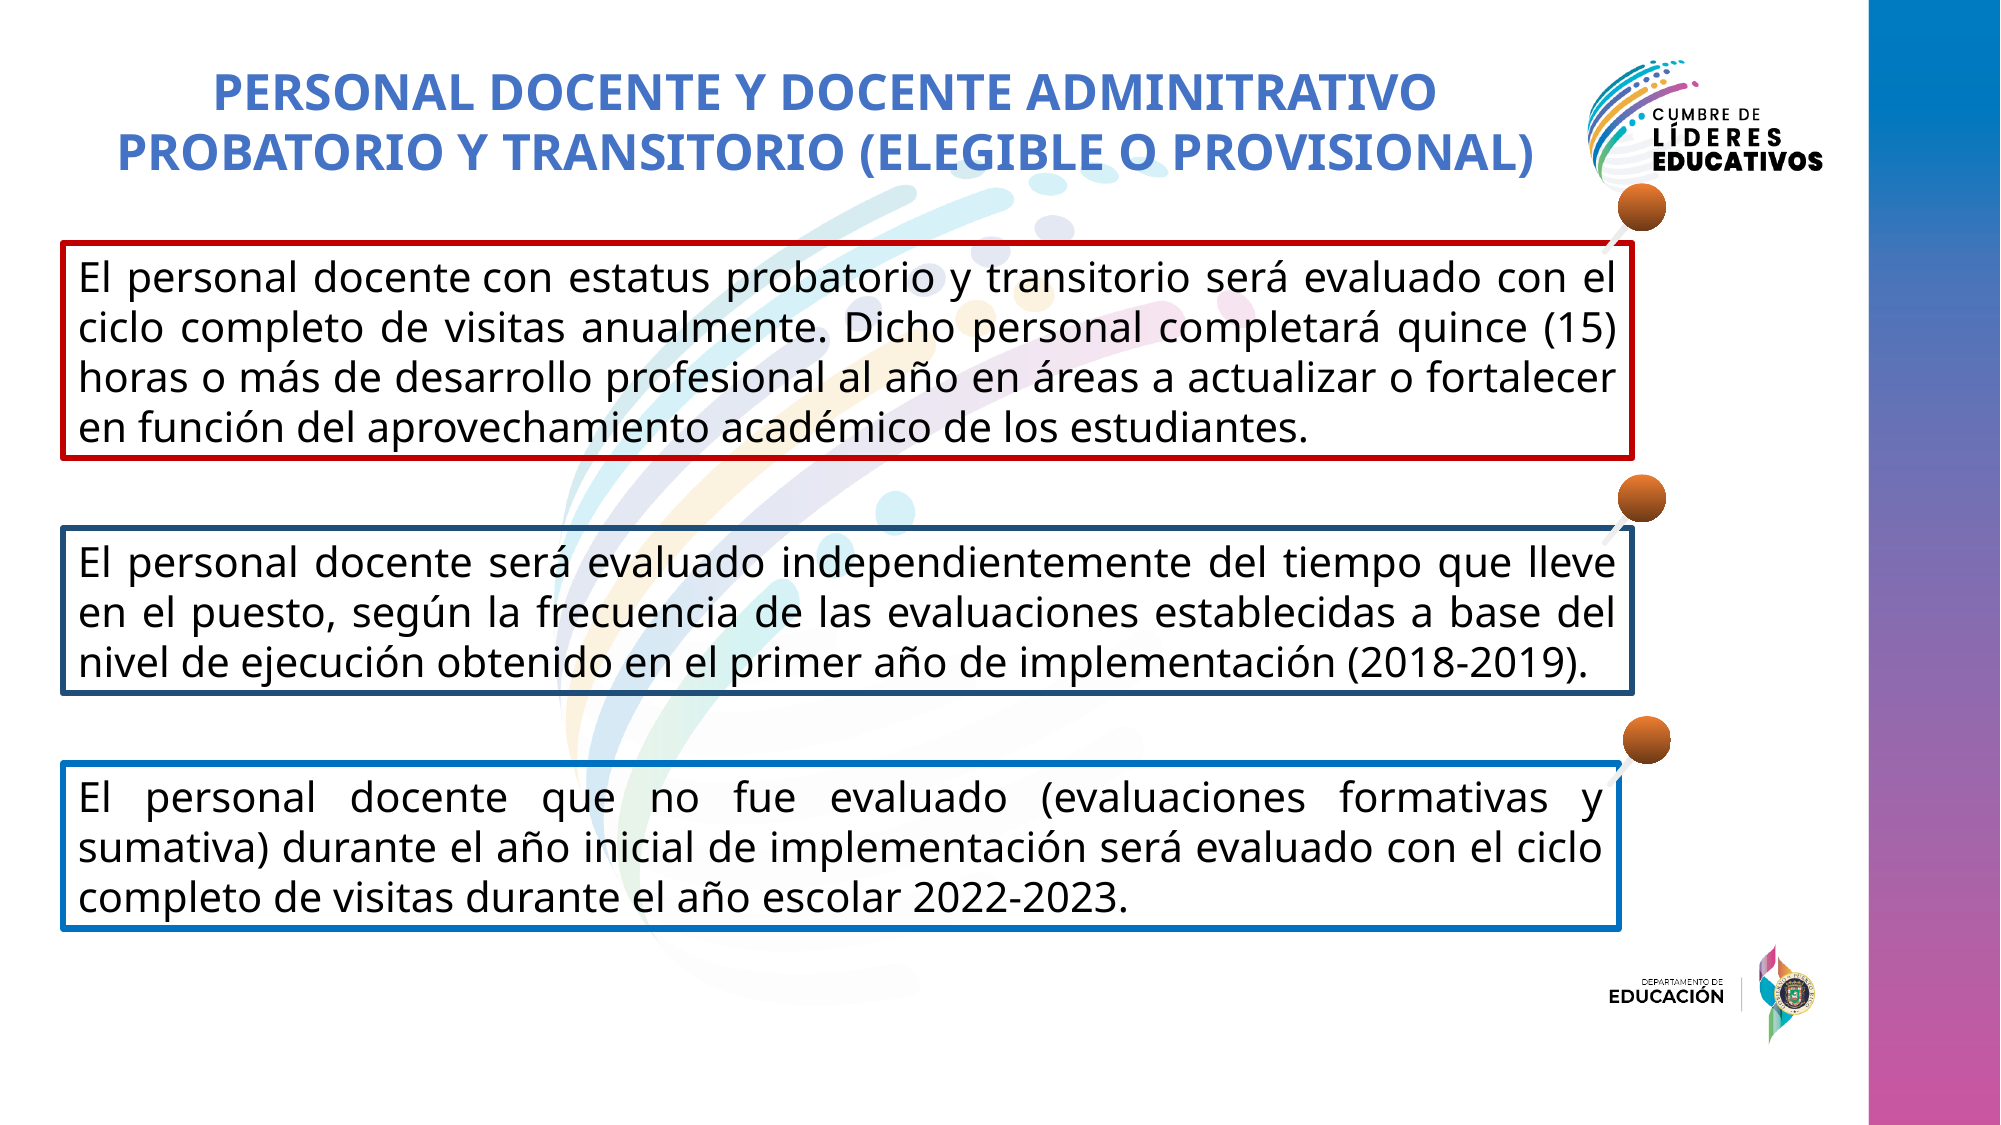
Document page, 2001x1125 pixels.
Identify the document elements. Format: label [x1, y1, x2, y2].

picture [0, 0, 2000, 1125]
text_box [1601, 183, 1666, 255]
text_box [1606, 716, 1671, 788]
text_box [1601, 474, 1666, 546]
